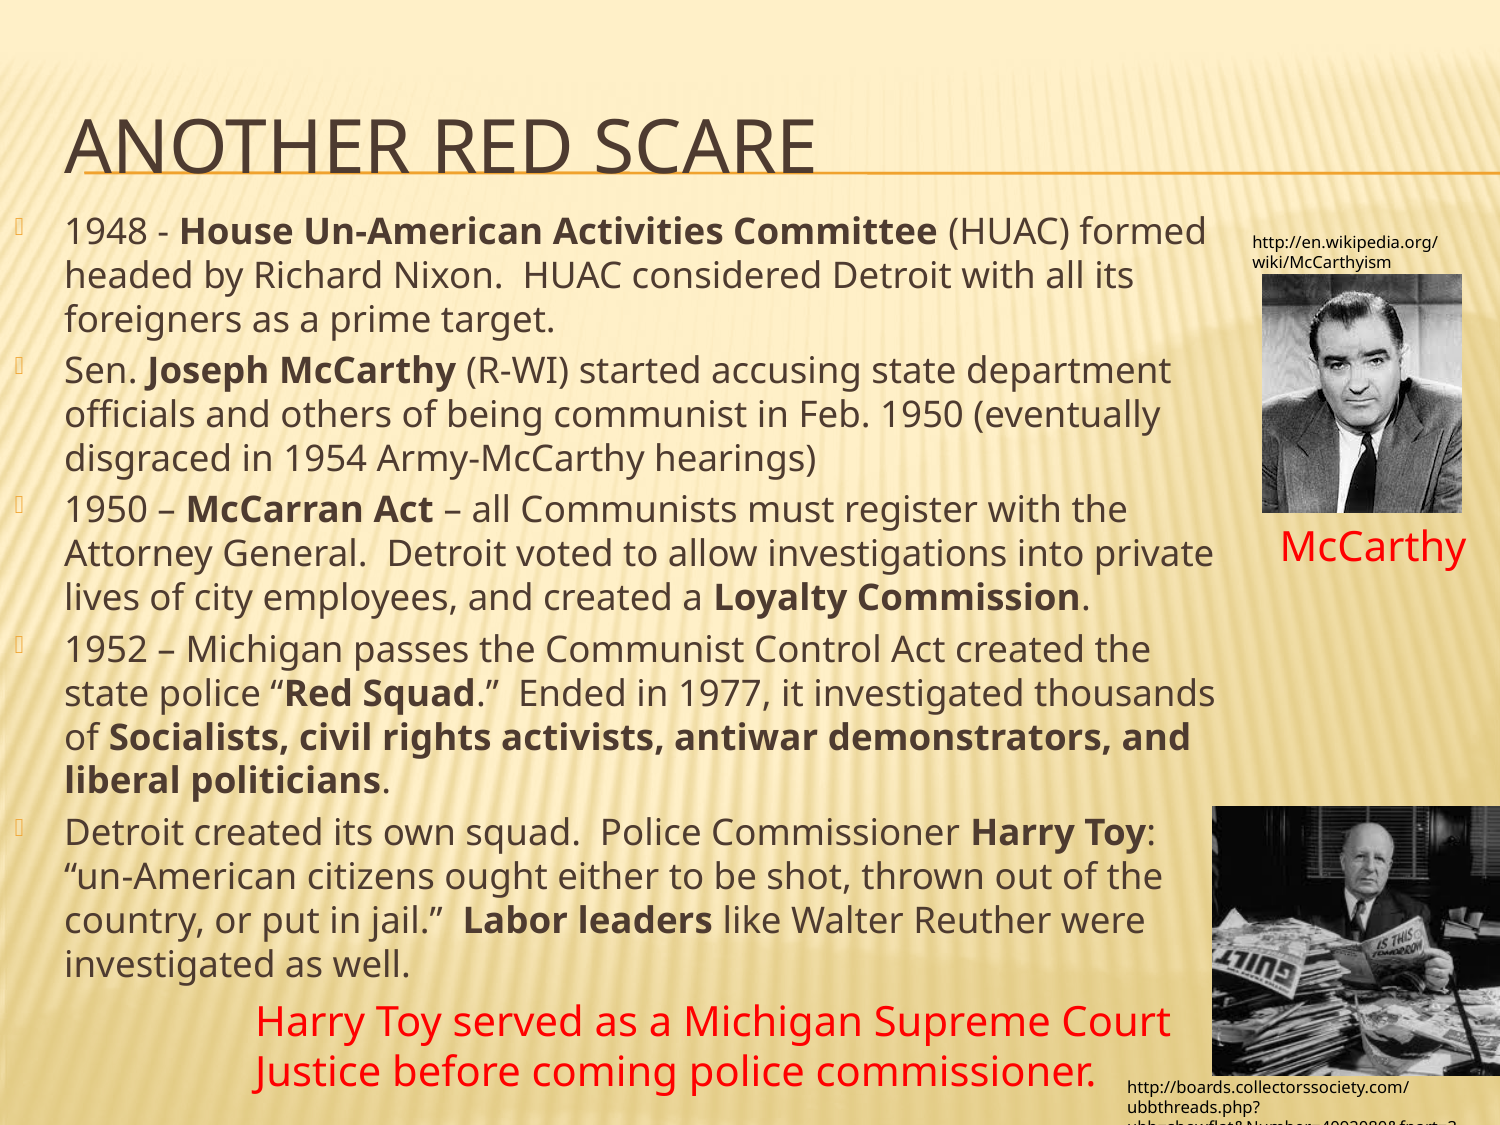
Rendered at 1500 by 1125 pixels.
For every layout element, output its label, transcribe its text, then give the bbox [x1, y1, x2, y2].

text_box http://en.wikipedia.org/wiki/McCarthyism [1237, 224, 1475, 280]
picture [1262, 274, 1462, 513]
picture [1212, 805, 1500, 1076]
text_box Harry Toy served as a Michigan Supreme Court Justice before coming police commissioner. [240, 987, 1187, 1103]
list 1948 - House Un-American Activities Committee (HUAC) formed headed by Richard Nixon. HUAC considered Detroit with all its foreigners as a prime target. Sen. Joseph McCarthy (R-WI) started accusing state department officials and others of being communist in Feb. 1950 (eventually disgraced in 1954 Army-McCarthy hearings) 1950 – McCarran Act – all Communists must register with the Attorney General. Detroit voted to allow investigations into private lives of city employees, and created a Loyalty Commission. 1952 – Michigan passes the Communist Control Act created the state police “Red Squad.” Ended in 1977, it investigated thousands of Socialists, civil rights activists, antiwar demonstrators, and liberal politicians. Detroit created its own squad. Police Commissioner Harry Toy: “un-American citizens ought either to be shot, thrown out of the country, or put in jail.” Labor leaders like Walter Reuther were investigated as well. [0, 200, 1238, 1013]
text_box http://boards.collectorssociety.com/ubbthreads.php?ubb=showflat&Number=4092080&fpart=3 [1112, 1069, 1500, 1125]
text_box McCarthy [1264, 512, 1482, 578]
title Another Red Scare [50, 75, 1475, 213]
